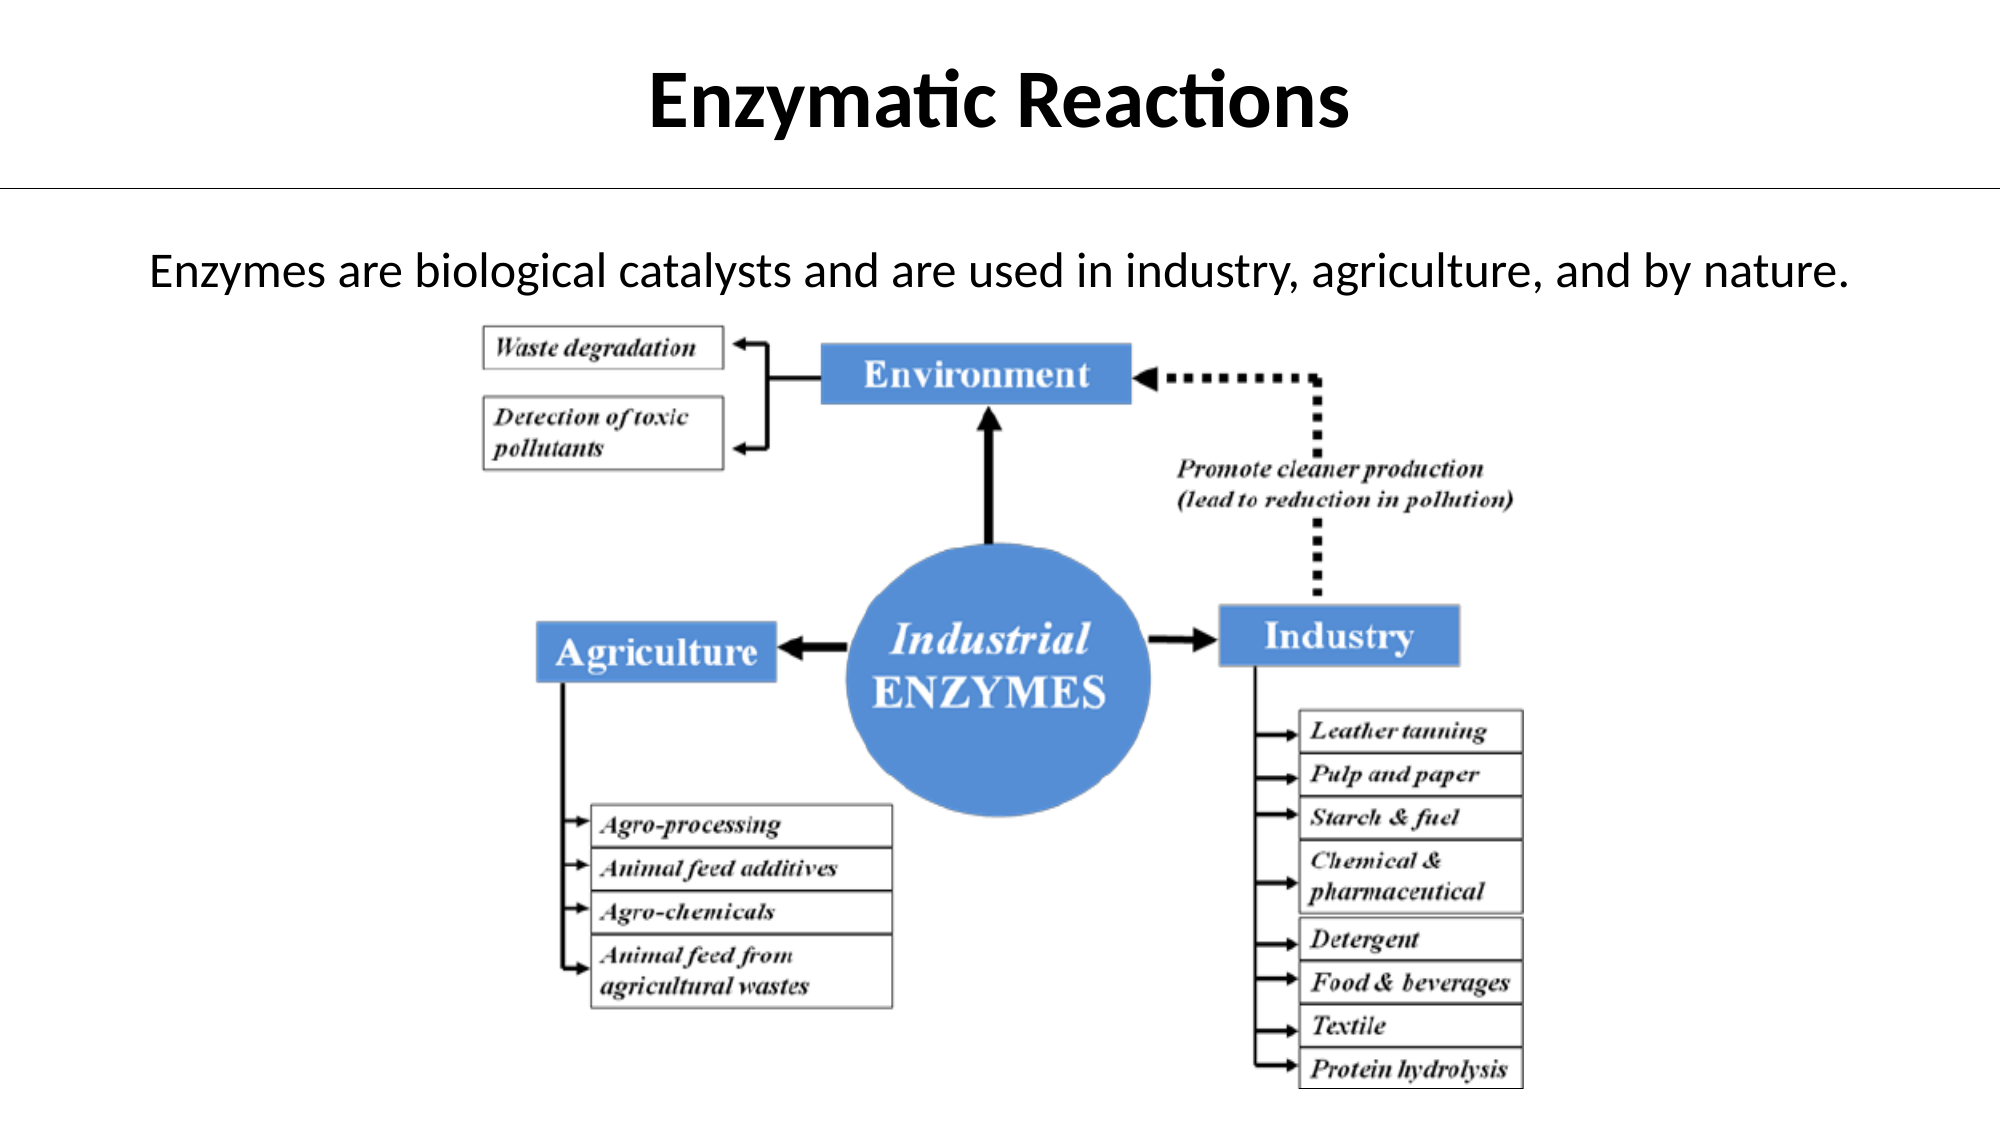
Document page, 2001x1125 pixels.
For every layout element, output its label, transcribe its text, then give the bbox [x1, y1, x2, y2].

title Enzymatic Reactions [137, 0, 1863, 188]
list Enzymes are biological catalysts and are used in industry, agriculture, and by nature. [133, 221, 1867, 874]
title Enzymatic Reactions [137, 190, 1863, 196]
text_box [477, 322, 1524, 1089]
